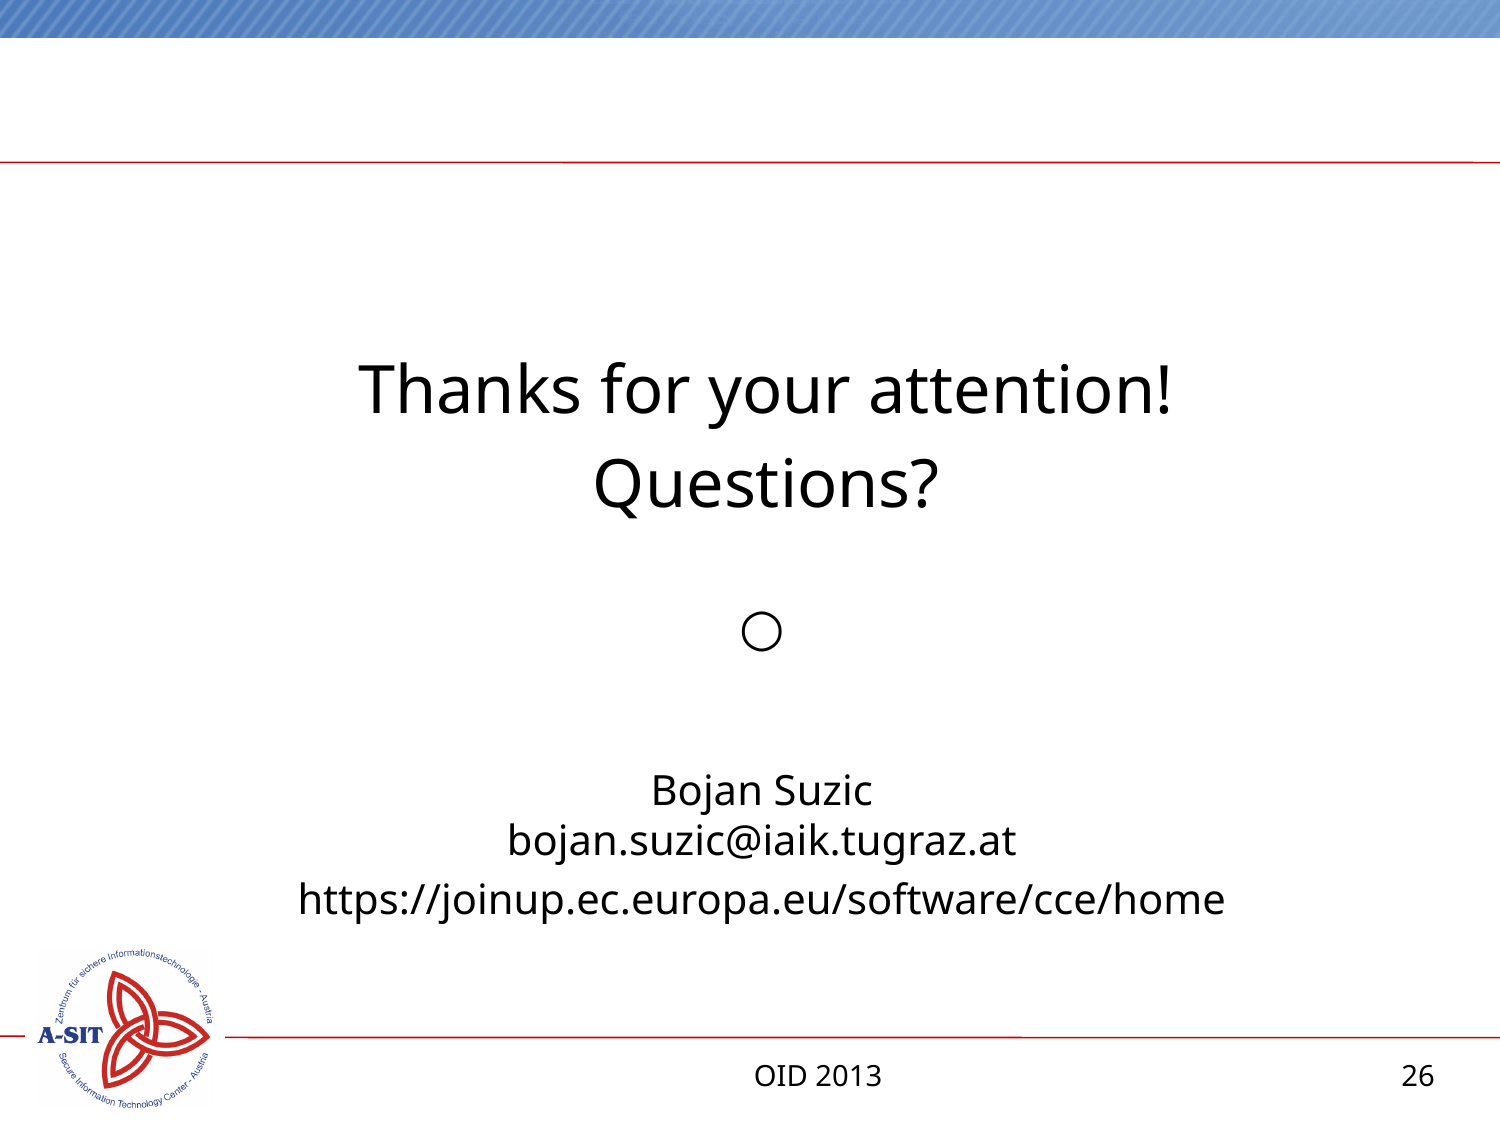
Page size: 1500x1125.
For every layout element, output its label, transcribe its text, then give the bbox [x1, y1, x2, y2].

list Thanks for your attention! Questions? ○ Bojan Suzic bojan.suzic@iaik.tugraz.at https://joinup.ec.europa.eu/software/cce/home [53, 196, 1471, 1000]
picture [37, 949, 213, 1108]
picture [0, 0, 1500, 38]
footer OID 2013 [225, 1050, 1340, 1125]
slide_number 26 [1340, 1050, 1450, 1125]
title [50, 50, 1450, 175]
